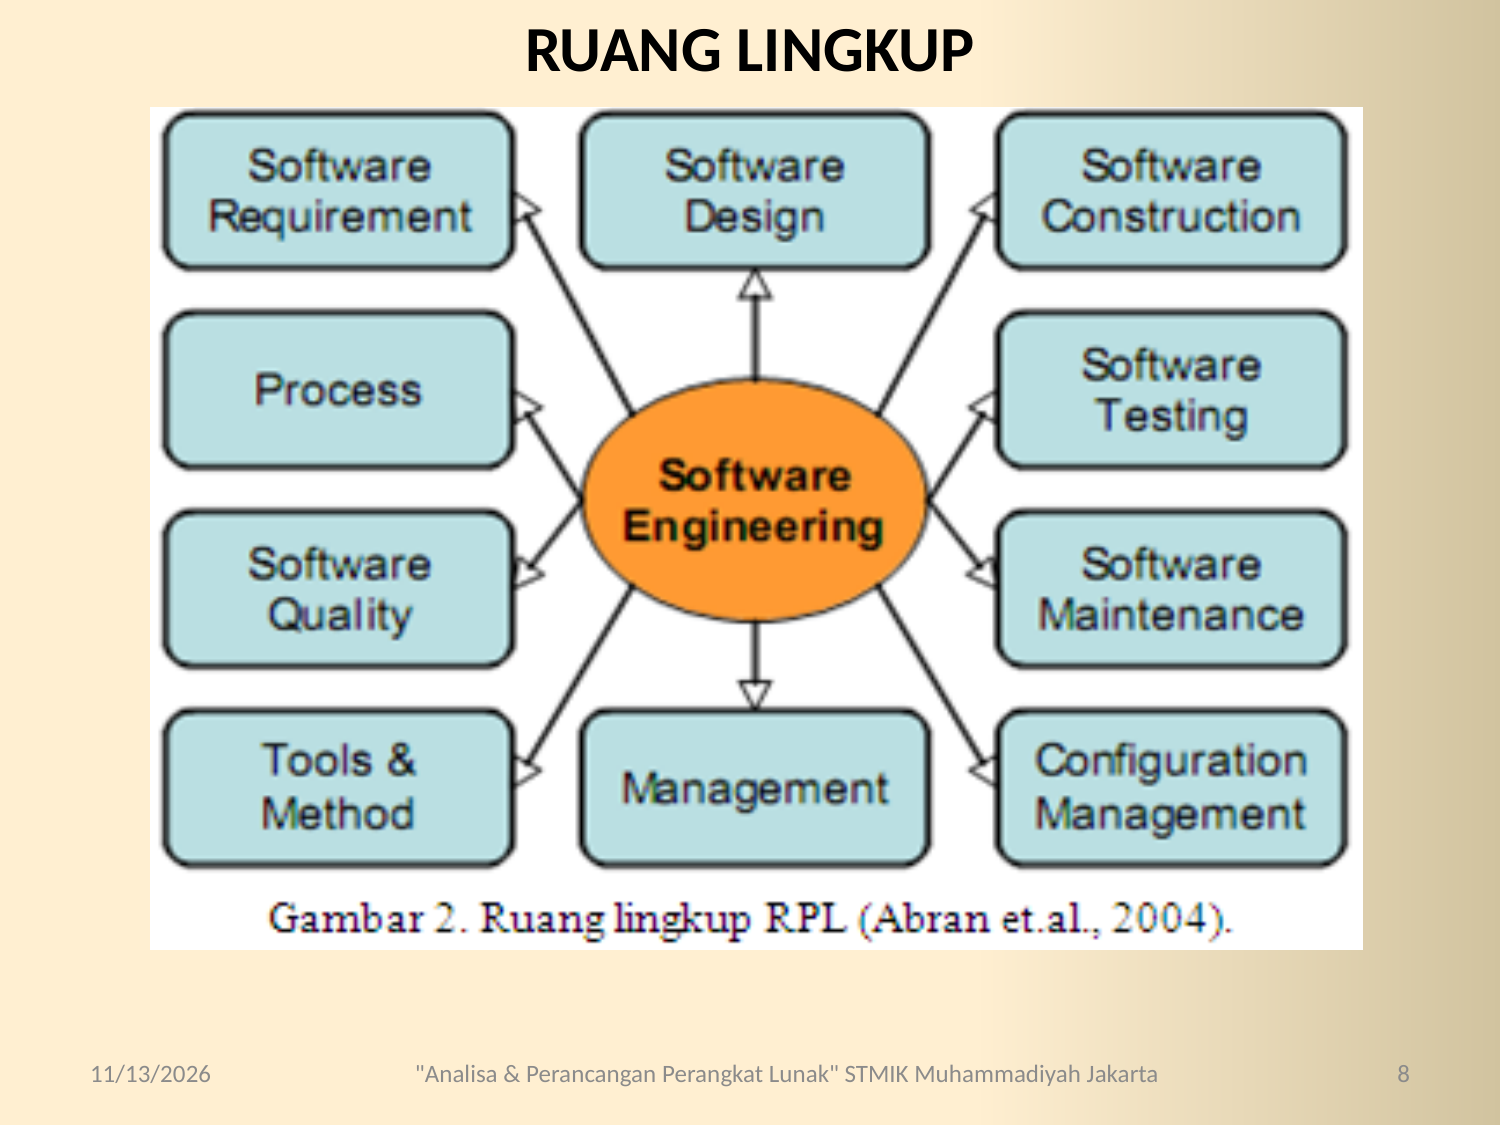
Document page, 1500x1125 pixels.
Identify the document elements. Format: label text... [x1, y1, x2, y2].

slide_number 8 [1074, 1042, 1425, 1103]
footer "Analisa & Perancangan Perangkat Lunak" STMIK Muhammadiyah Jakarta [249, 1042, 1074, 1103]
picture [149, 107, 1363, 951]
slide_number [75, 1042, 249, 1103]
title RUANG LINGKUP [75, 0, 1425, 93]
